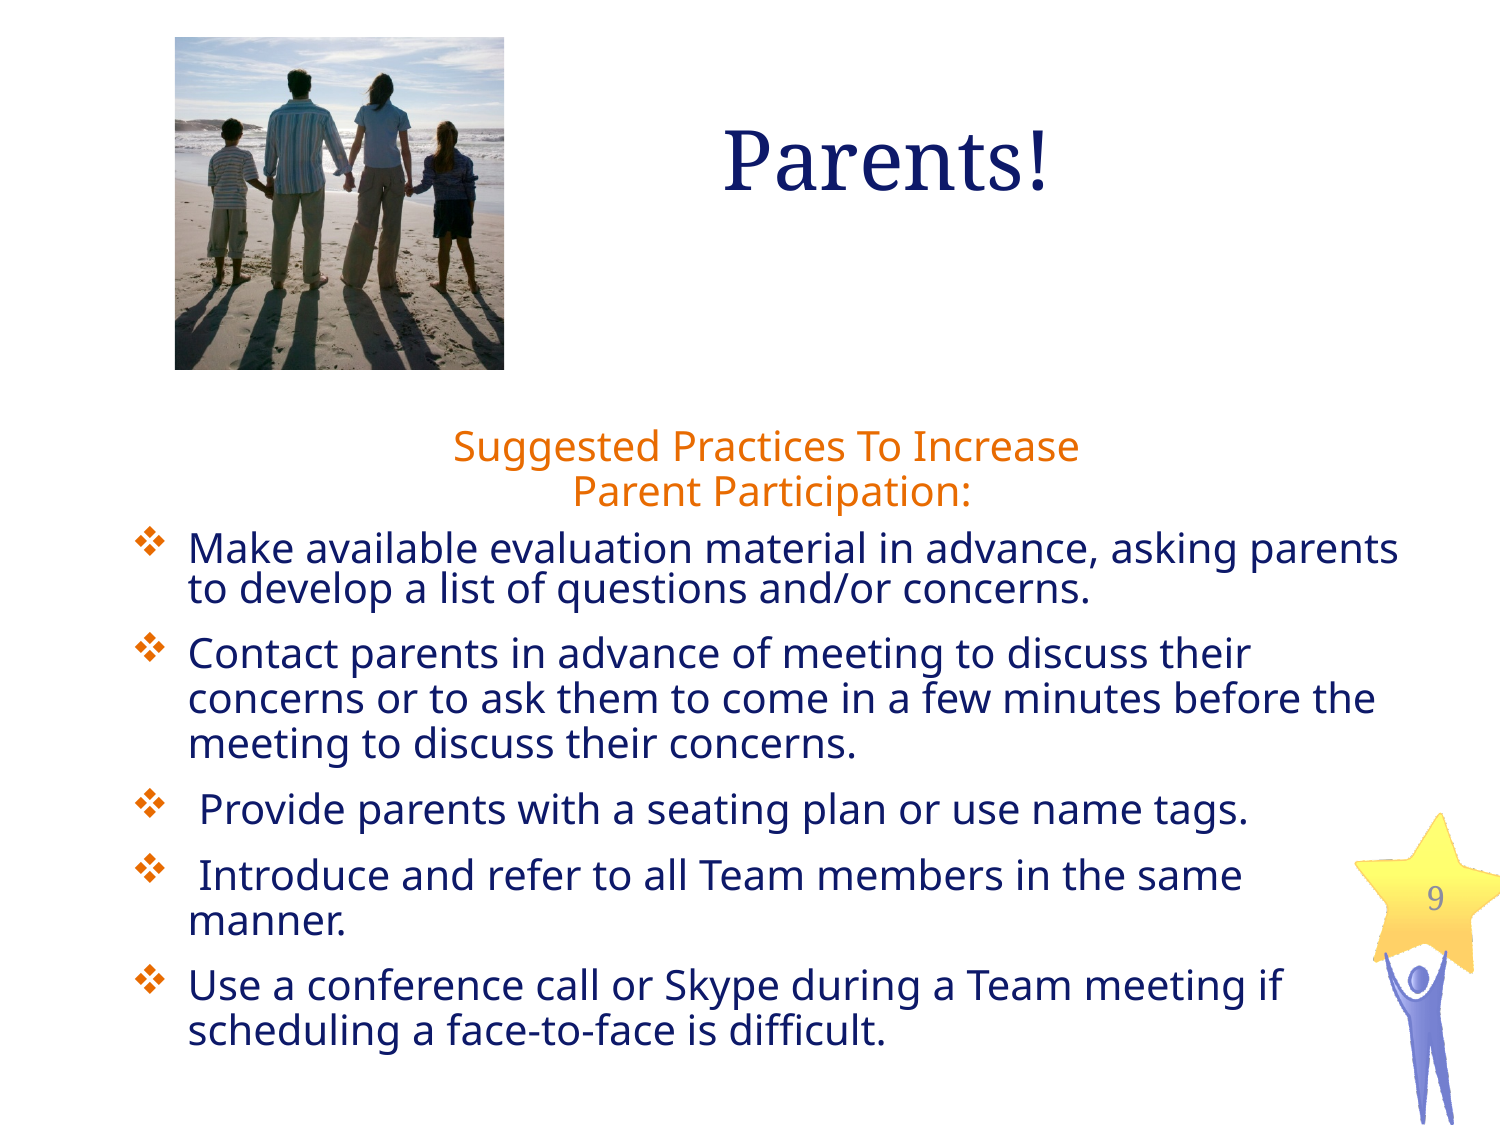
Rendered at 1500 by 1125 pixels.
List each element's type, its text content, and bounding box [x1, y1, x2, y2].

picture [174, 37, 505, 371]
slide_number 81 [1354, 812, 1500, 1125]
slide_number 9 [1392, 862, 1480, 938]
text_box Parents! [549, 99, 1225, 215]
text_box Suggested Practices To Increase Parent Participation: Make available evaluation material in advance, asking parents to develop a list of questions and/or concerns. Contact parents in advance of meeting to discuss their concerns or to ask them to come in a few minutes before the meeting to discuss their concerns. Provide parents with a seating plan or use name tags. Introduce and refer to all Team members in the same manner. Use a conference call or Skype during a Team meeting if scheduling a face-to-face is difficult. [116, 412, 1417, 1063]
